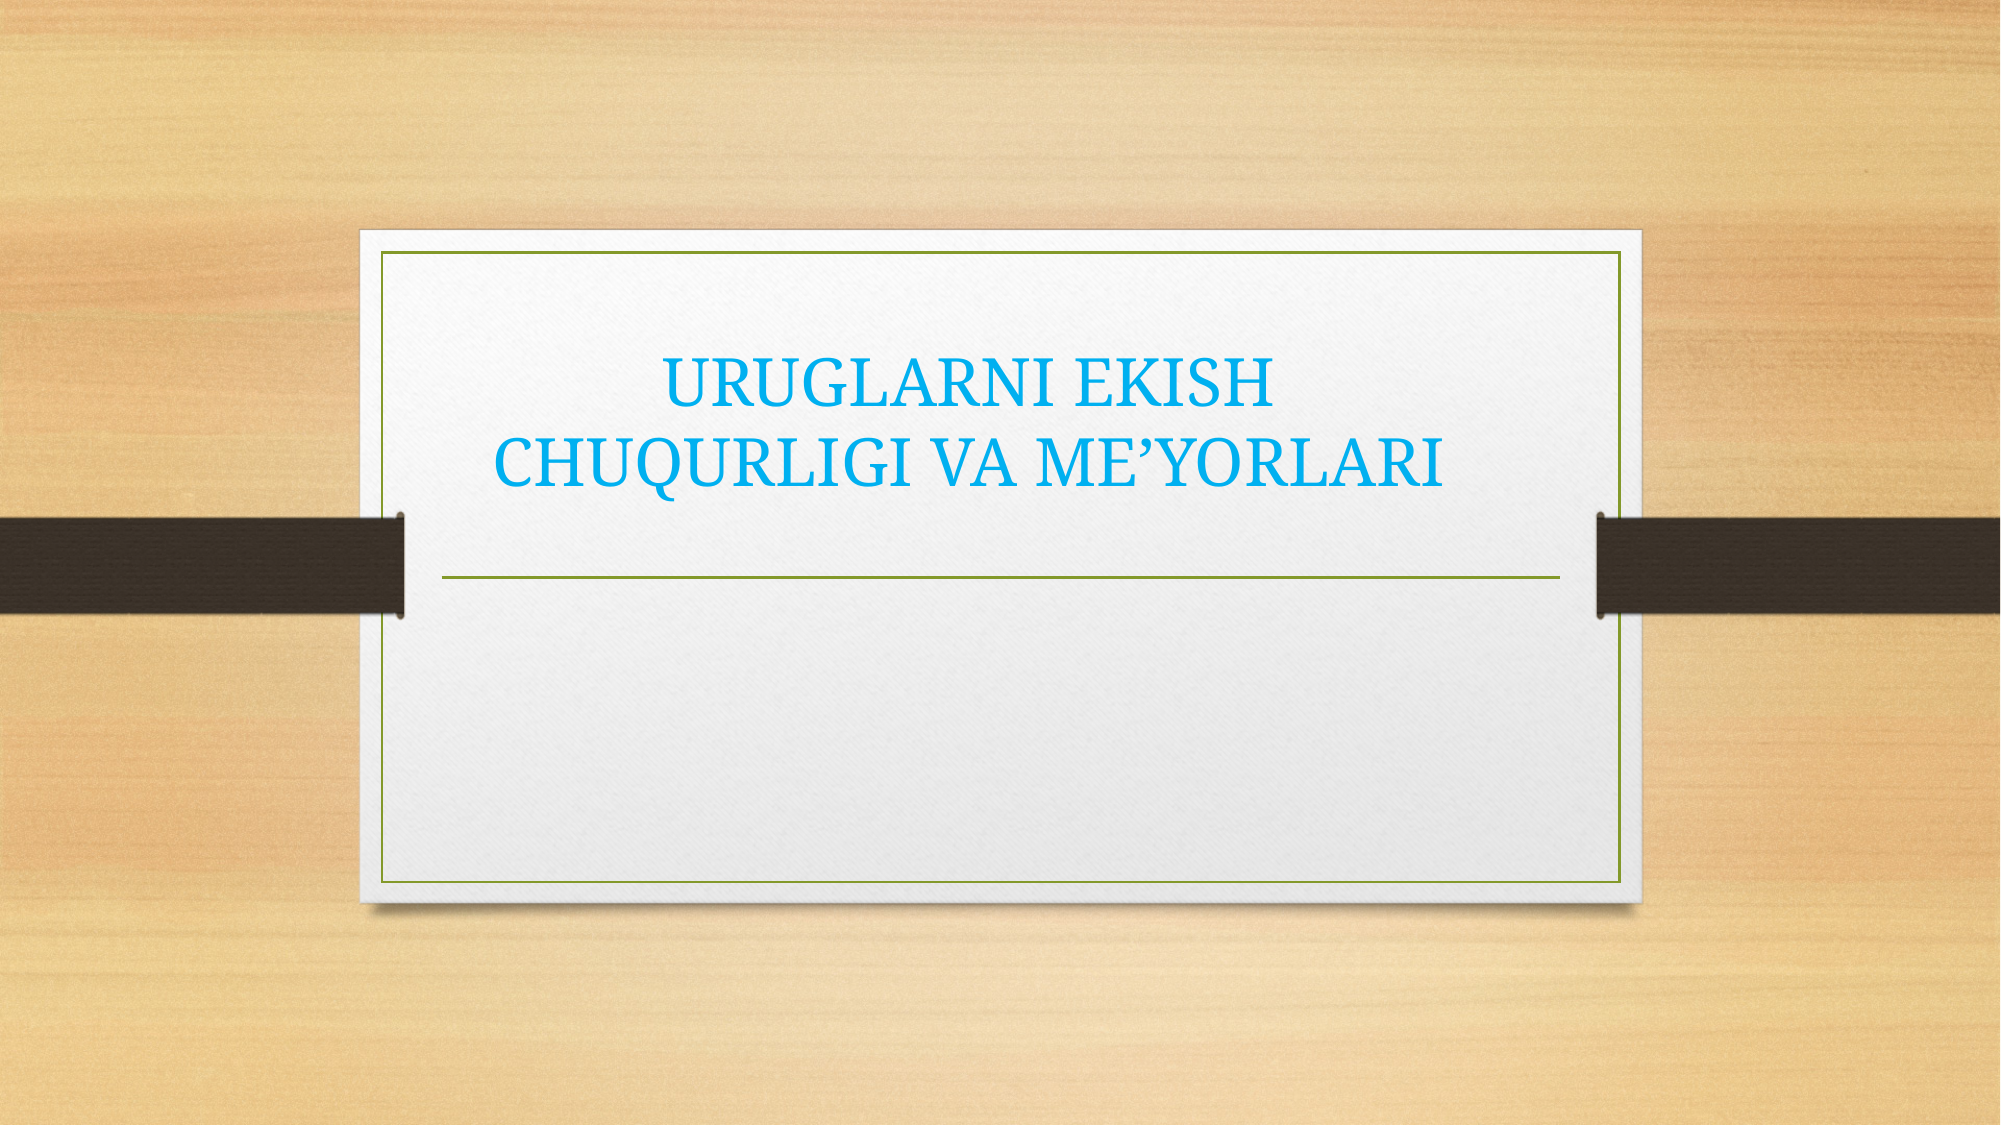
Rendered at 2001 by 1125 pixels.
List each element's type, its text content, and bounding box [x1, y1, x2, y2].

subtitle URUGLARNI EKISH CHUQURLIGI VA ME’YORLARI [441, 332, 1497, 591]
picture [0, 0, 2001, 1125]
